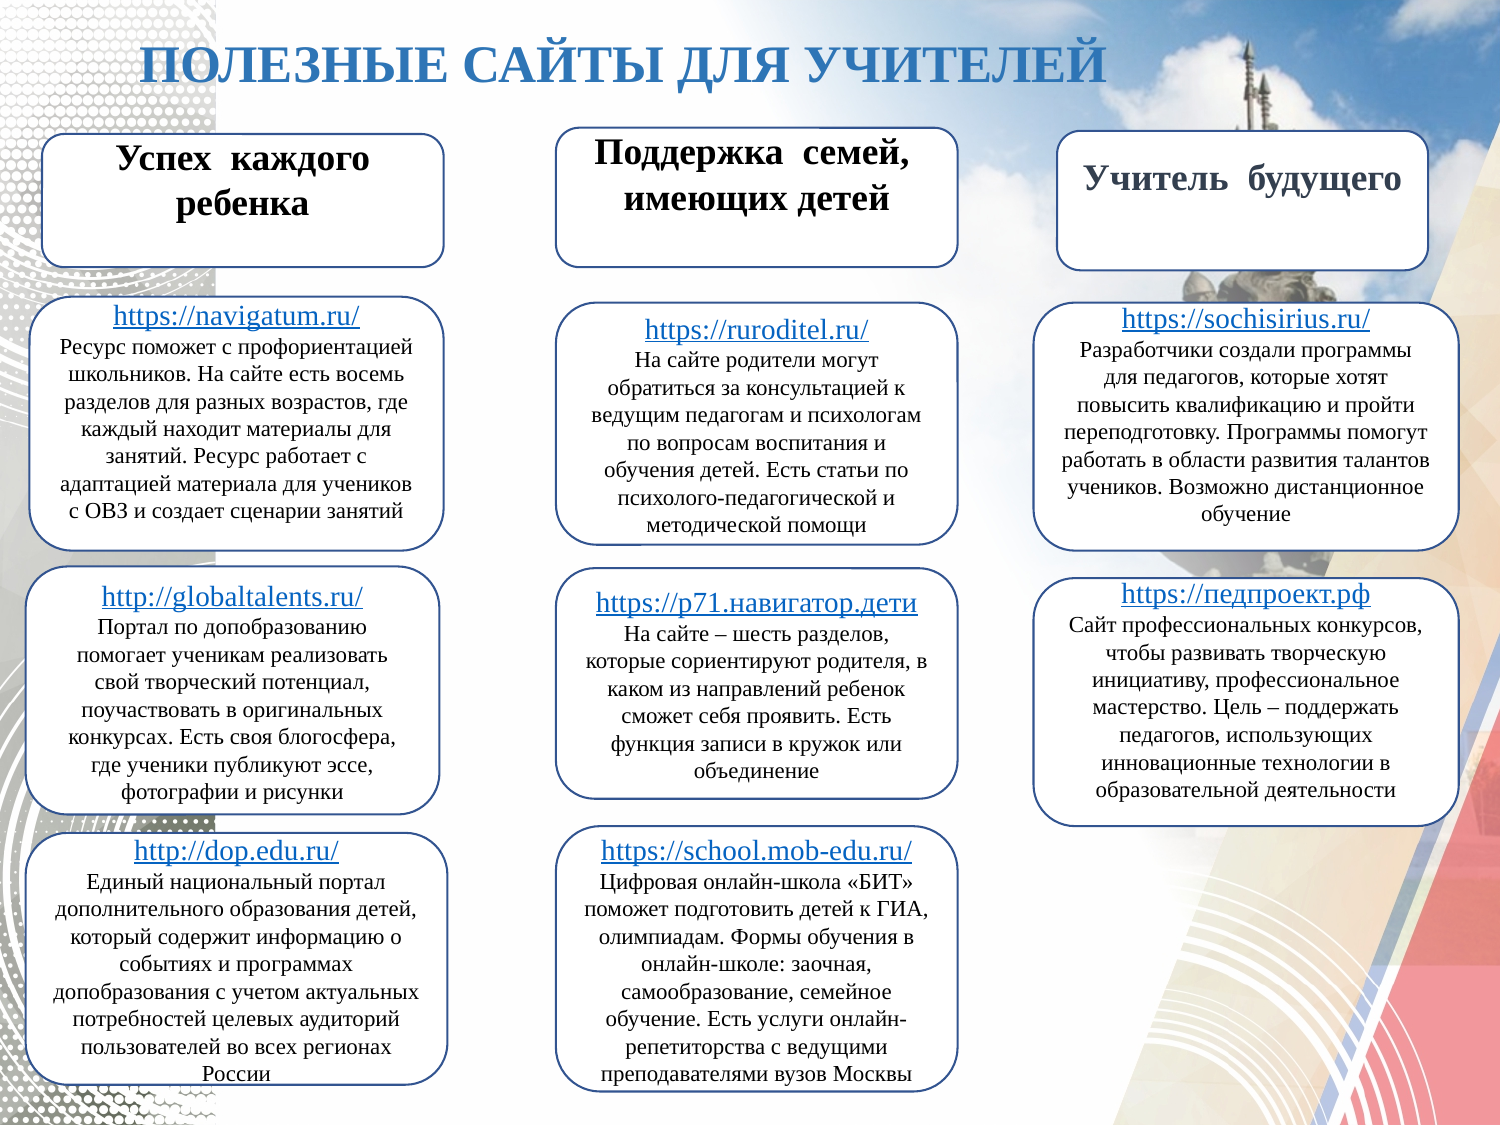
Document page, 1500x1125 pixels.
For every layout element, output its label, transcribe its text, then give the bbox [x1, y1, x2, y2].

text_box https://ruroditel.ru/ На сайте родители могут обратиться за консультацией к ведущим педагогам и психологам по вопросам воспитания и обучения детей. Есть статьи по психолого-педагогической и методической помощи [554, 301, 959, 546]
text_box https://р71.навигатор.дети На сайте – шесть разделов, которые сориентируют родителя, в каком из направлений ребенок сможет себя проявить. Есть функция записи в кружок или объединение [554, 567, 959, 800]
text_box Учитель будущего [1055, 129, 1430, 272]
text_box https://педпроект.рф Сайт профессиональных конкурсов, чтобы развивать творческую инициативу, профессиональное мастерство. Цель – поддержать педагогов, использующих инновационные технологии в образовательной деятельности [1032, 577, 1460, 828]
text_box https://school.mob-edu.ru/ Цифровая онлайн-школа «БИТ» поможет подготовить детей к ГИА, олимпиадам. Формы обучения в онлайн-школе: заочная, самообразование, семейное обучение. Есть услуги онлайн-репетиторства с ведущими преподавателями вузов Москвы [554, 825, 959, 1093]
text_box http://dop.edu.ru/ Единый национальный портал дополнительного образования детей, который содержит информацию о событиях и программах допобразования с учетом актуальных потребностей целевых аудиторий пользователей во всех регионах России [24, 831, 449, 1086]
text_box Успех каждого ребенка [40, 132, 445, 269]
text_box https://navigatum.ru/ Ресурс поможет с профориентацией школьников. На сайте есть восемь разделов для разных возрастов, где каждый находит материалы для занятий. Ресурс работает с адаптацией материала для учеников с ОВЗ и создает сценарии занятий [28, 295, 445, 552]
picture [0, 0, 1500, 1125]
text_box https://sochisirius.ru/ Разработчики создали программы для педагогов, которые хотят повысить квалификацию и пройти переподготовку. Программы помогут работать в области развития талантов учеников. Возможно дистанционное обучение [1032, 301, 1460, 552]
text_box Поддержка семей, имеющих детей [554, 126, 959, 269]
title ПОЛЕЗНЫЕ САЙТЫ ДЛЯ УЧИТЕЛЕЙ [124, 29, 1427, 102]
text_box http://globaltalents.ru/ Портал по допобразованию помогает ученикам реализовать свой творческий потенциал, поучаствовать в оригинальных конкурсах. Есть своя блогосфера, где ученики публикуют эссе, фотографии и рисунки [24, 565, 441, 816]
